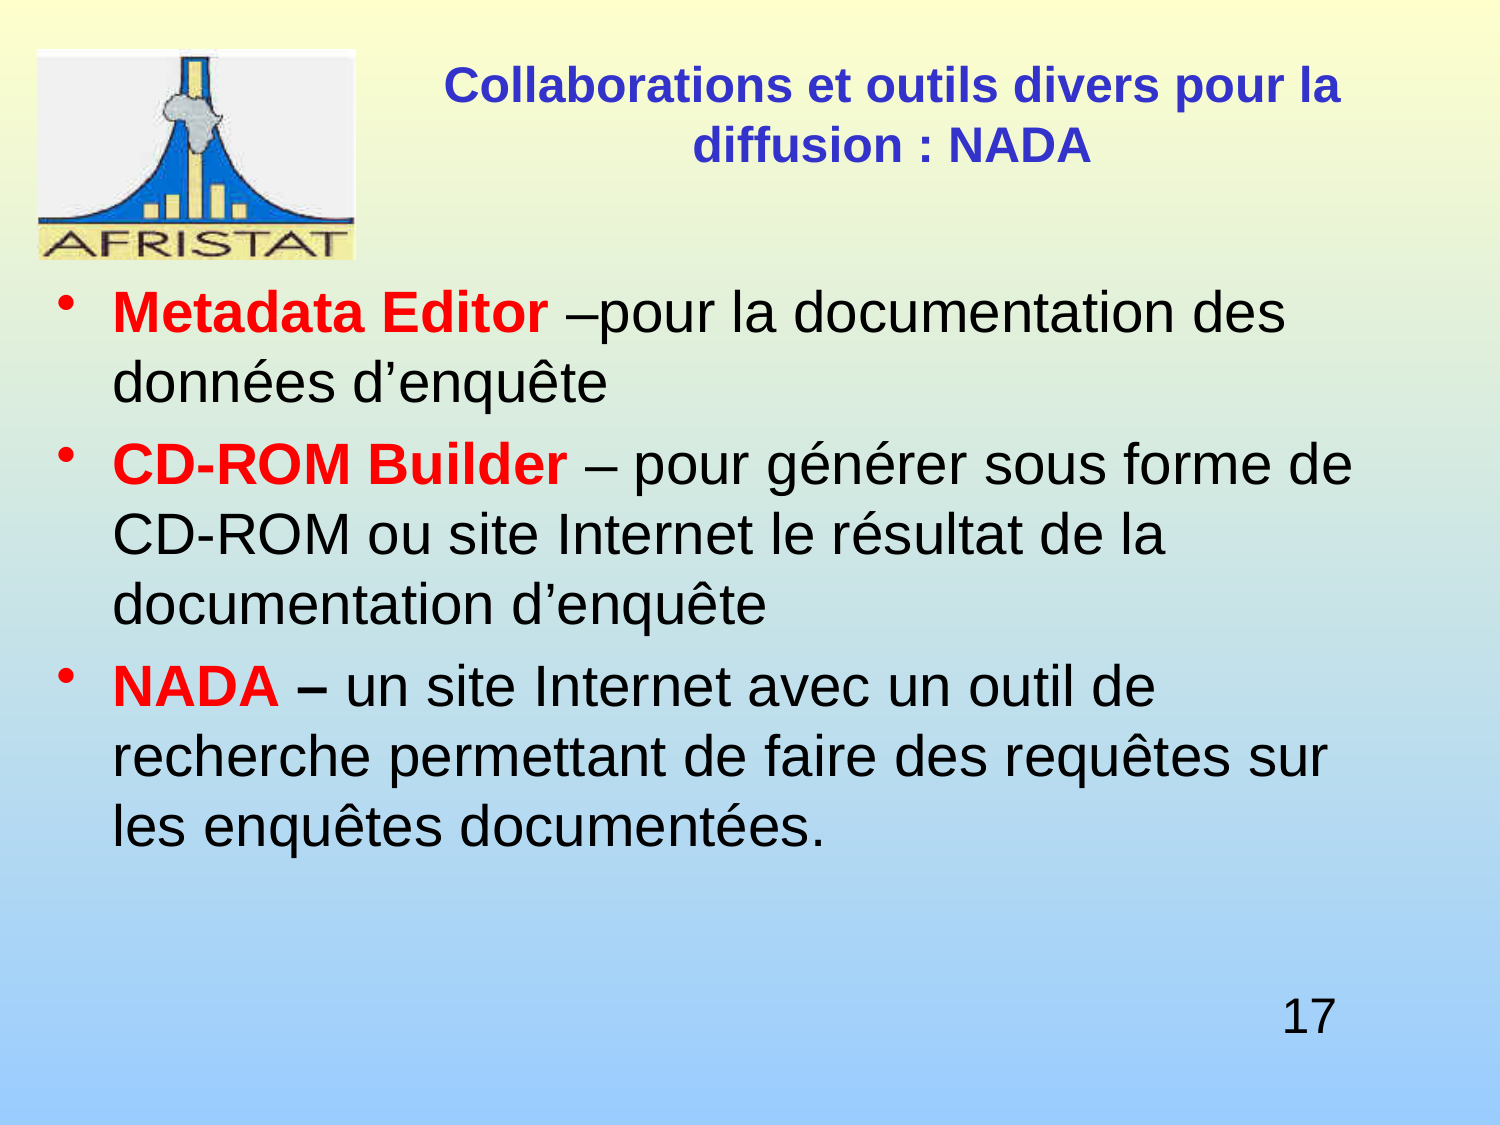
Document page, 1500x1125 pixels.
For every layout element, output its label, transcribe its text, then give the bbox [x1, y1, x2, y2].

picture [37, 49, 356, 260]
list Metadata Editor –pour la documentation des données d’enquête CD-ROM Builder – pour générer sous forme de CD-ROM ou site Internet le résultat de la documentation d’enquête NADA – un site Internet avec un outil de recherche permettant de faire des requêtes sur les enquêtes documentées. [41, 267, 1425, 1010]
title Collaborations et outils divers pour la diffusion : NADA [360, 45, 1425, 233]
text_box 17 [1266, 975, 1500, 1051]
